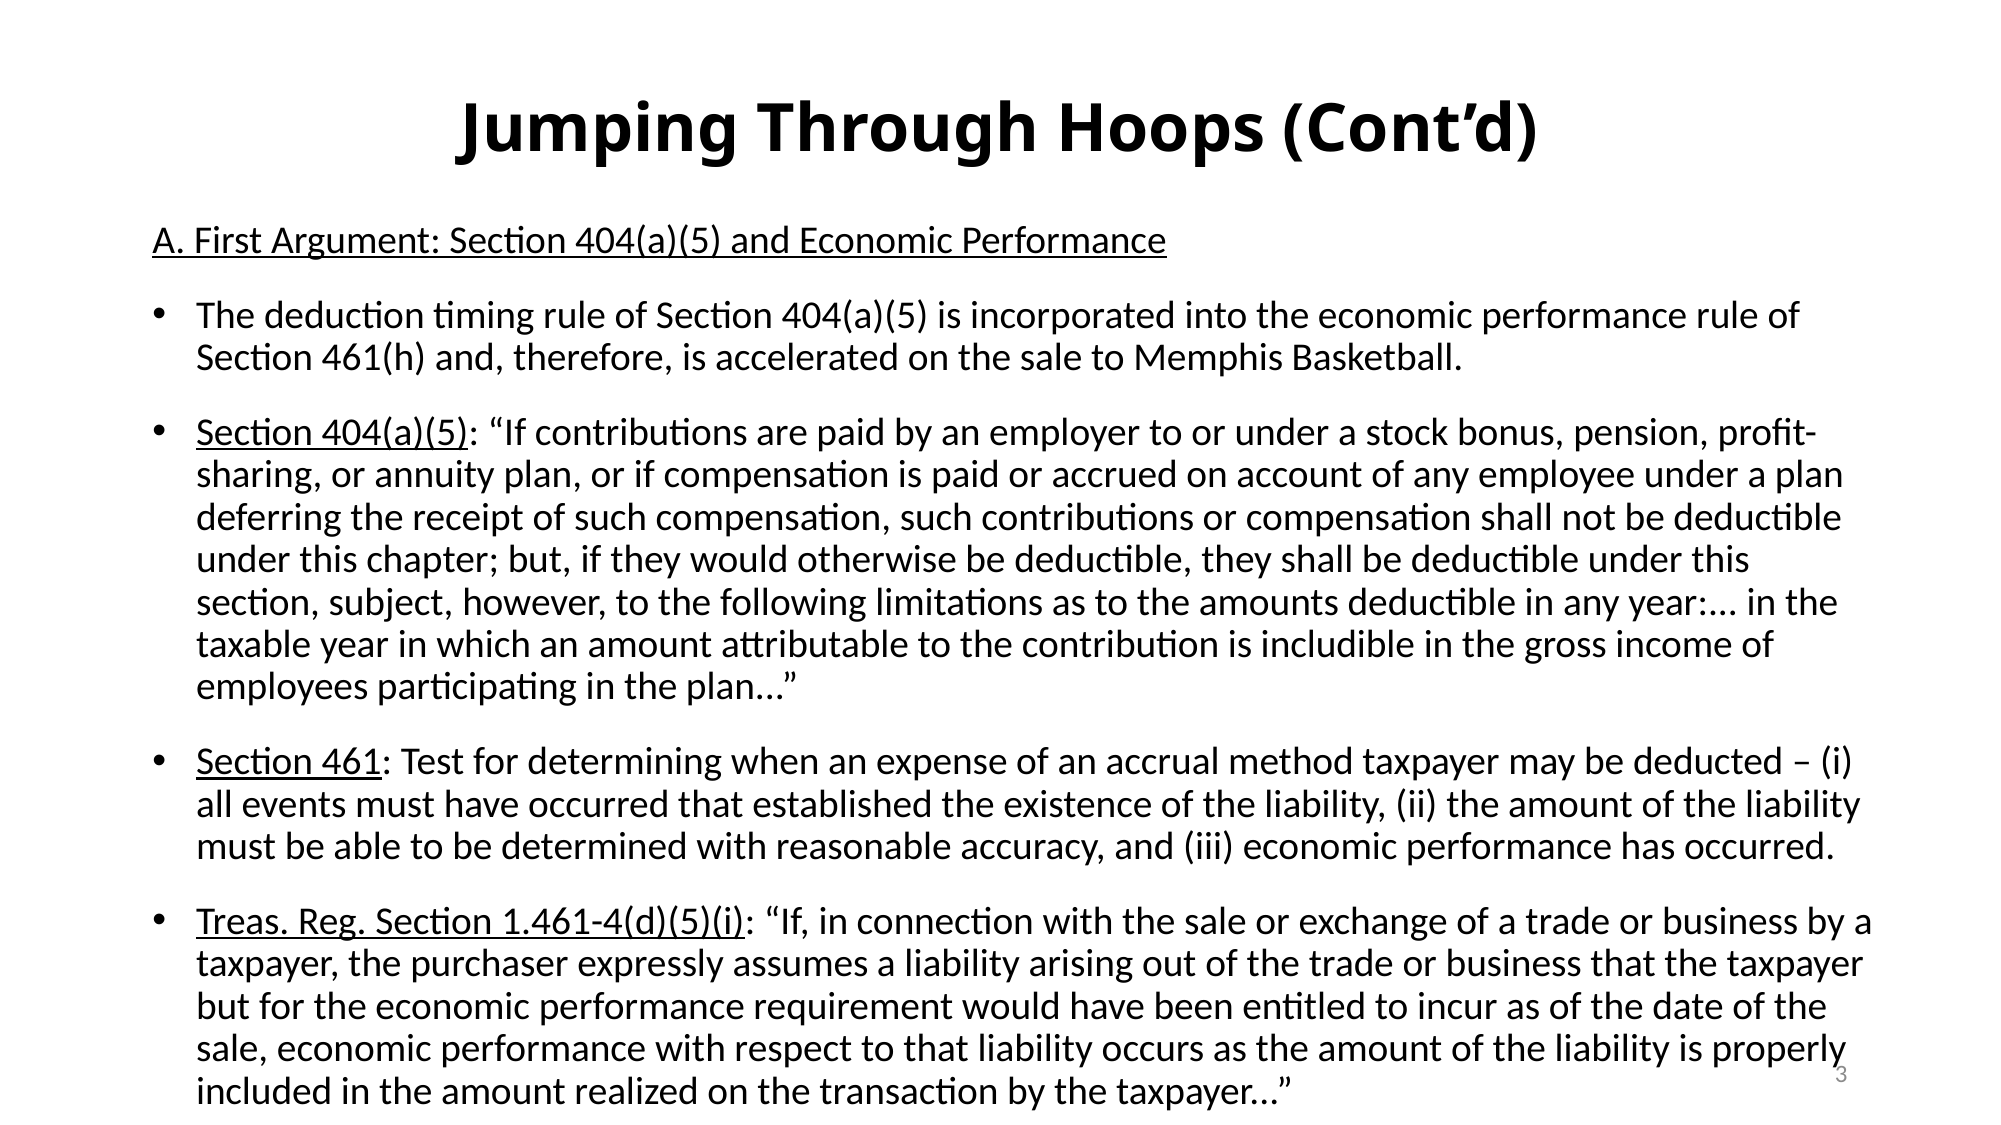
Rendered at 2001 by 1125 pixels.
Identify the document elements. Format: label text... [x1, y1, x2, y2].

slide_number 3 [1412, 1042, 1863, 1103]
list A. First Argument: Section 404(a)(5) and Economic Performance The deduction timing rule of Section 404(a)(5) is incorporated into the economic performance rule of Section 461(h) and, therefore, is accelerated on the sale to Memphis Basketball. Section 404(a)(5): “If contributions are paid by an employer to or under a stock bonus, pension, profit-sharing, or annuity plan, or if compensation is paid or accrued on account of any employee under a plan deferring the receipt of such compensation, such contributions or compensation shall not be deductible under this chapter; but, if they would otherwise be deductible, they shall be deductible under this section, subject, however, to the following limitations as to the amounts deductible in any year:... in the taxable year in which an amount attributable to the contribution is includible in the gross income of employees participating in the plan...” Section 461: Test for determining when an expense of an accrual method taxpayer may be deducted – (i) all events must have occurred that established the existence of the liability, (ii) the amount of the liability must be able to be determined with reasonable accuracy, and (iii) economic performance has occurred. Treas. Reg. Section 1.461-4(d)(5)(i): “If, in connection with the sale or exchange of a trade or business by a taxpayer, the purchaser expressly assumes a liability arising out of the trade or business that the taxpayer but for the economic performance requirement would have been entitled to incur as of the date of the sale, economic performance with respect to that liability occurs as the amount of the liability is properly included in the amount realized on the transaction by the taxpayer...” [137, 211, 1888, 1125]
title Jumping Through Hoops (Cont’d) [137, 59, 1863, 200]
